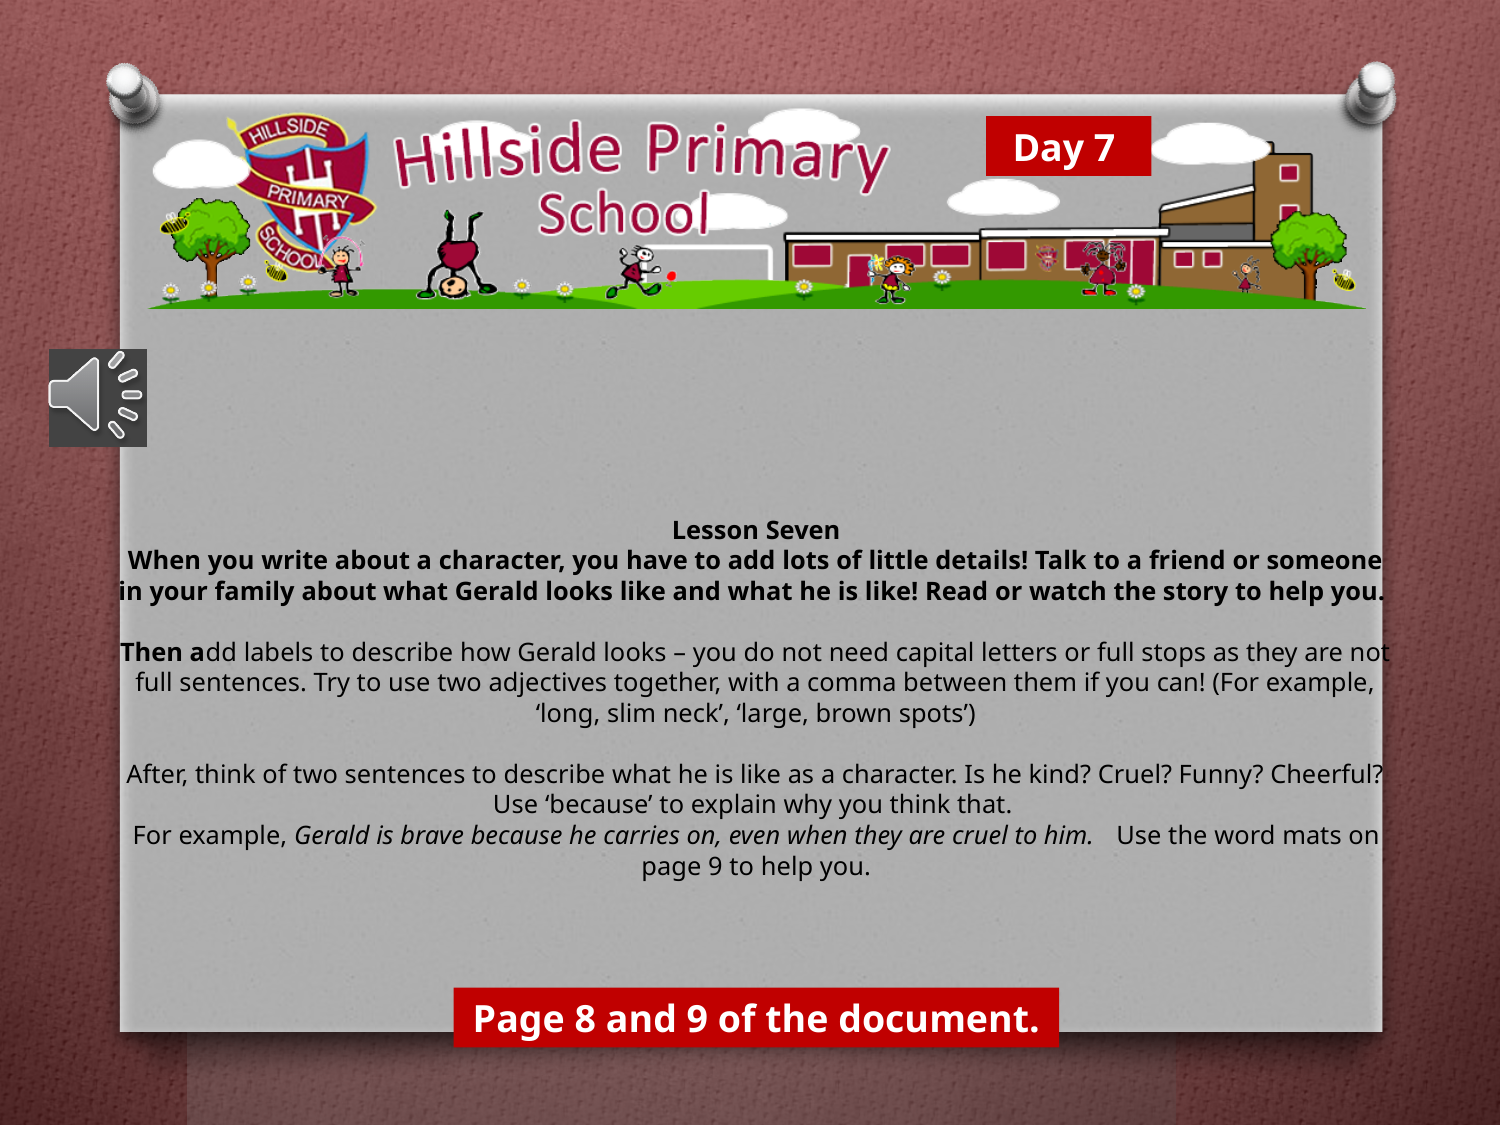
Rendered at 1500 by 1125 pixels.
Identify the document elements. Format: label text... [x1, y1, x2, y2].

title Lesson Seven When you write about a character, you have to add lots of little details! Talk to a friend or someone in your family about what Gerald looks like and what he is like! Read or watch the story to help you. Then add labels to describe how Gerald looks – you do not need capital letters or full stops as they are not full sentences. Try to use two adjectives together, with a comma between them if you can! (For example, ‘long, slim neck’, ‘large, brown spots’) After, think of two sentences to describe what he is like as a character. Is he kind? Cruel? Funny? Cheerful? Use ‘because’ to explain why you think that. For example, Gerald is brave because he carries on, even when they are cruel to him. Use the word mats on page 9 to help you. [98, 493, 1415, 1125]
picture [47, 347, 149, 449]
text_box Page 8 and 9 of the document. [453, 987, 1060, 1048]
picture [75, 29, 1439, 309]
